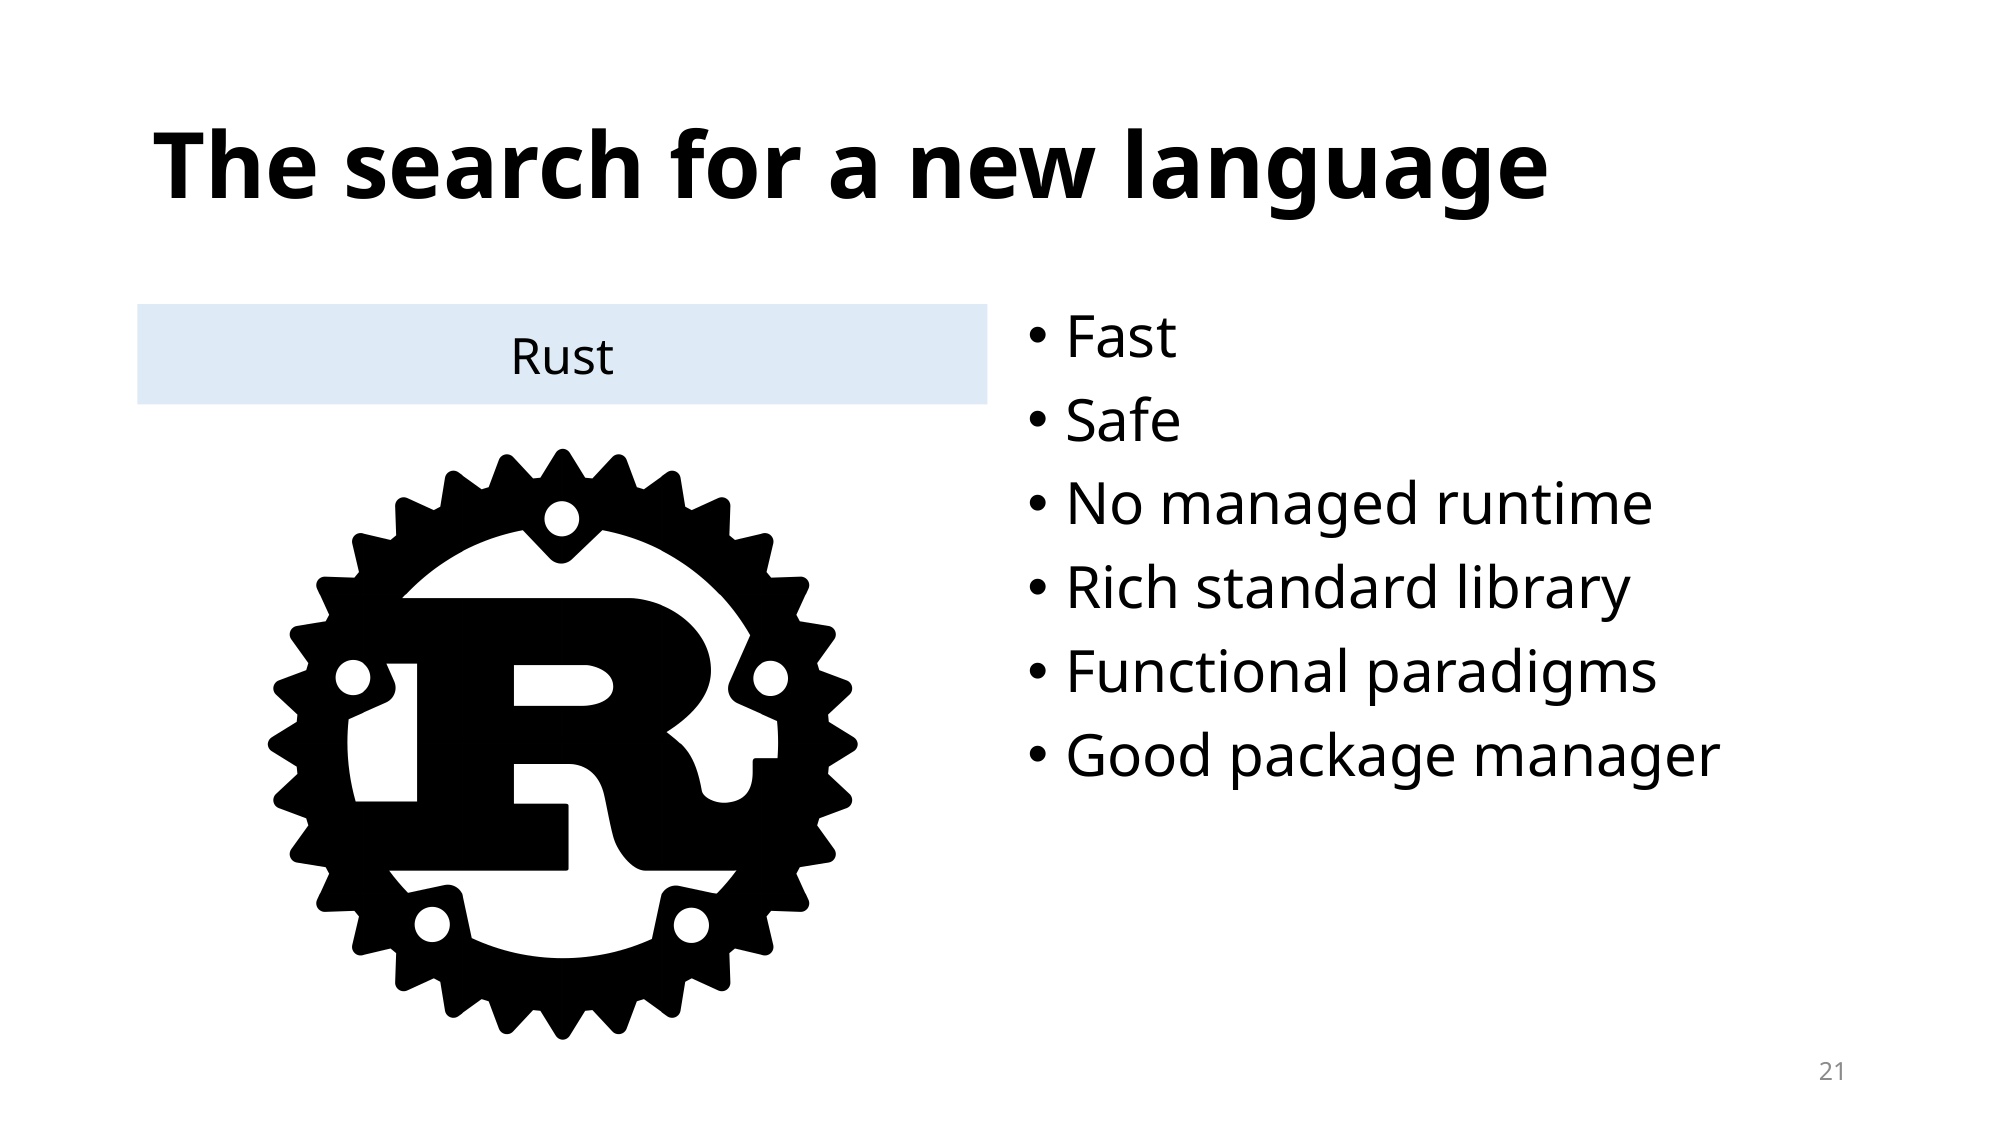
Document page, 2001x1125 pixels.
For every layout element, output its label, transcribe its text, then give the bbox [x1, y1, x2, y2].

list Fast Safe No managed runtime Rich standard library Functional paradigms Good package manager [1012, 299, 1863, 1014]
text_box Rust [136, 303, 988, 406]
slide_number 21 [1412, 1042, 1863, 1103]
picture [264, 445, 861, 1043]
title The search for a new language [137, 59, 1863, 278]
